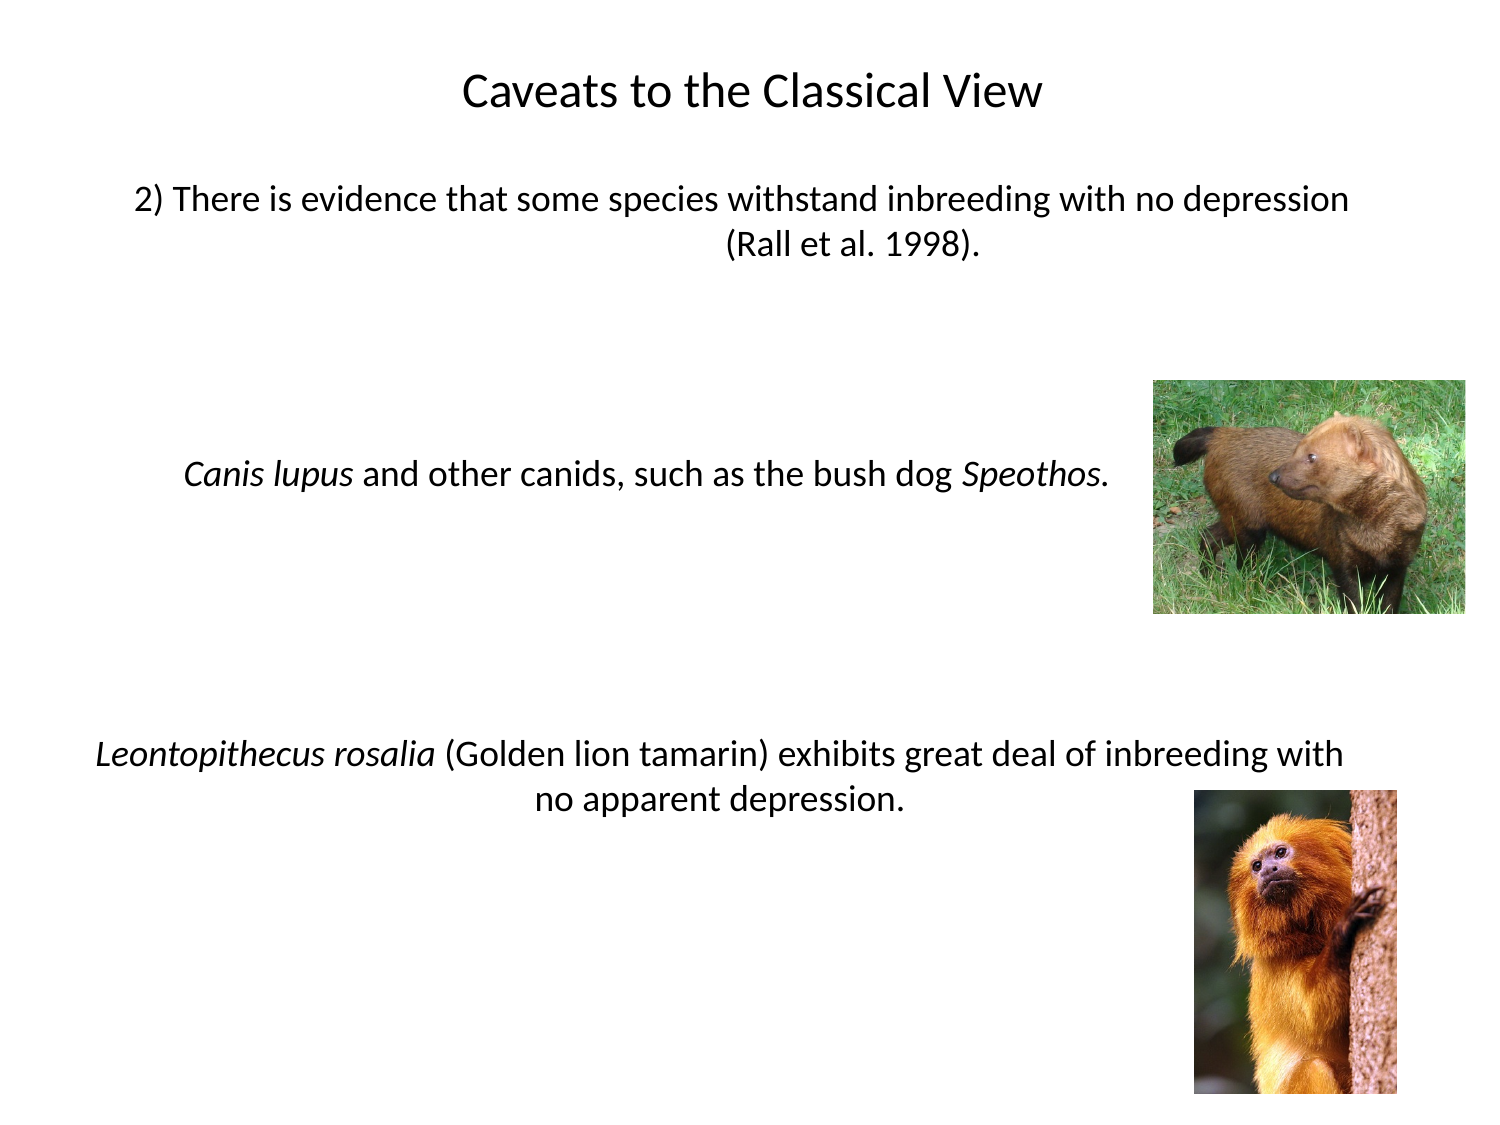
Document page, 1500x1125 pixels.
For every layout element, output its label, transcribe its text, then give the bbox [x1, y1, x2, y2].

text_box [77, 721, 1397, 1095]
text_box 2) There is evidence that some species withstand inbreeding with no depression (Rall et al. 1998). [119, 167, 1446, 272]
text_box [34, 380, 1466, 614]
text_box Caveats to the Classical View [447, 49, 1059, 125]
